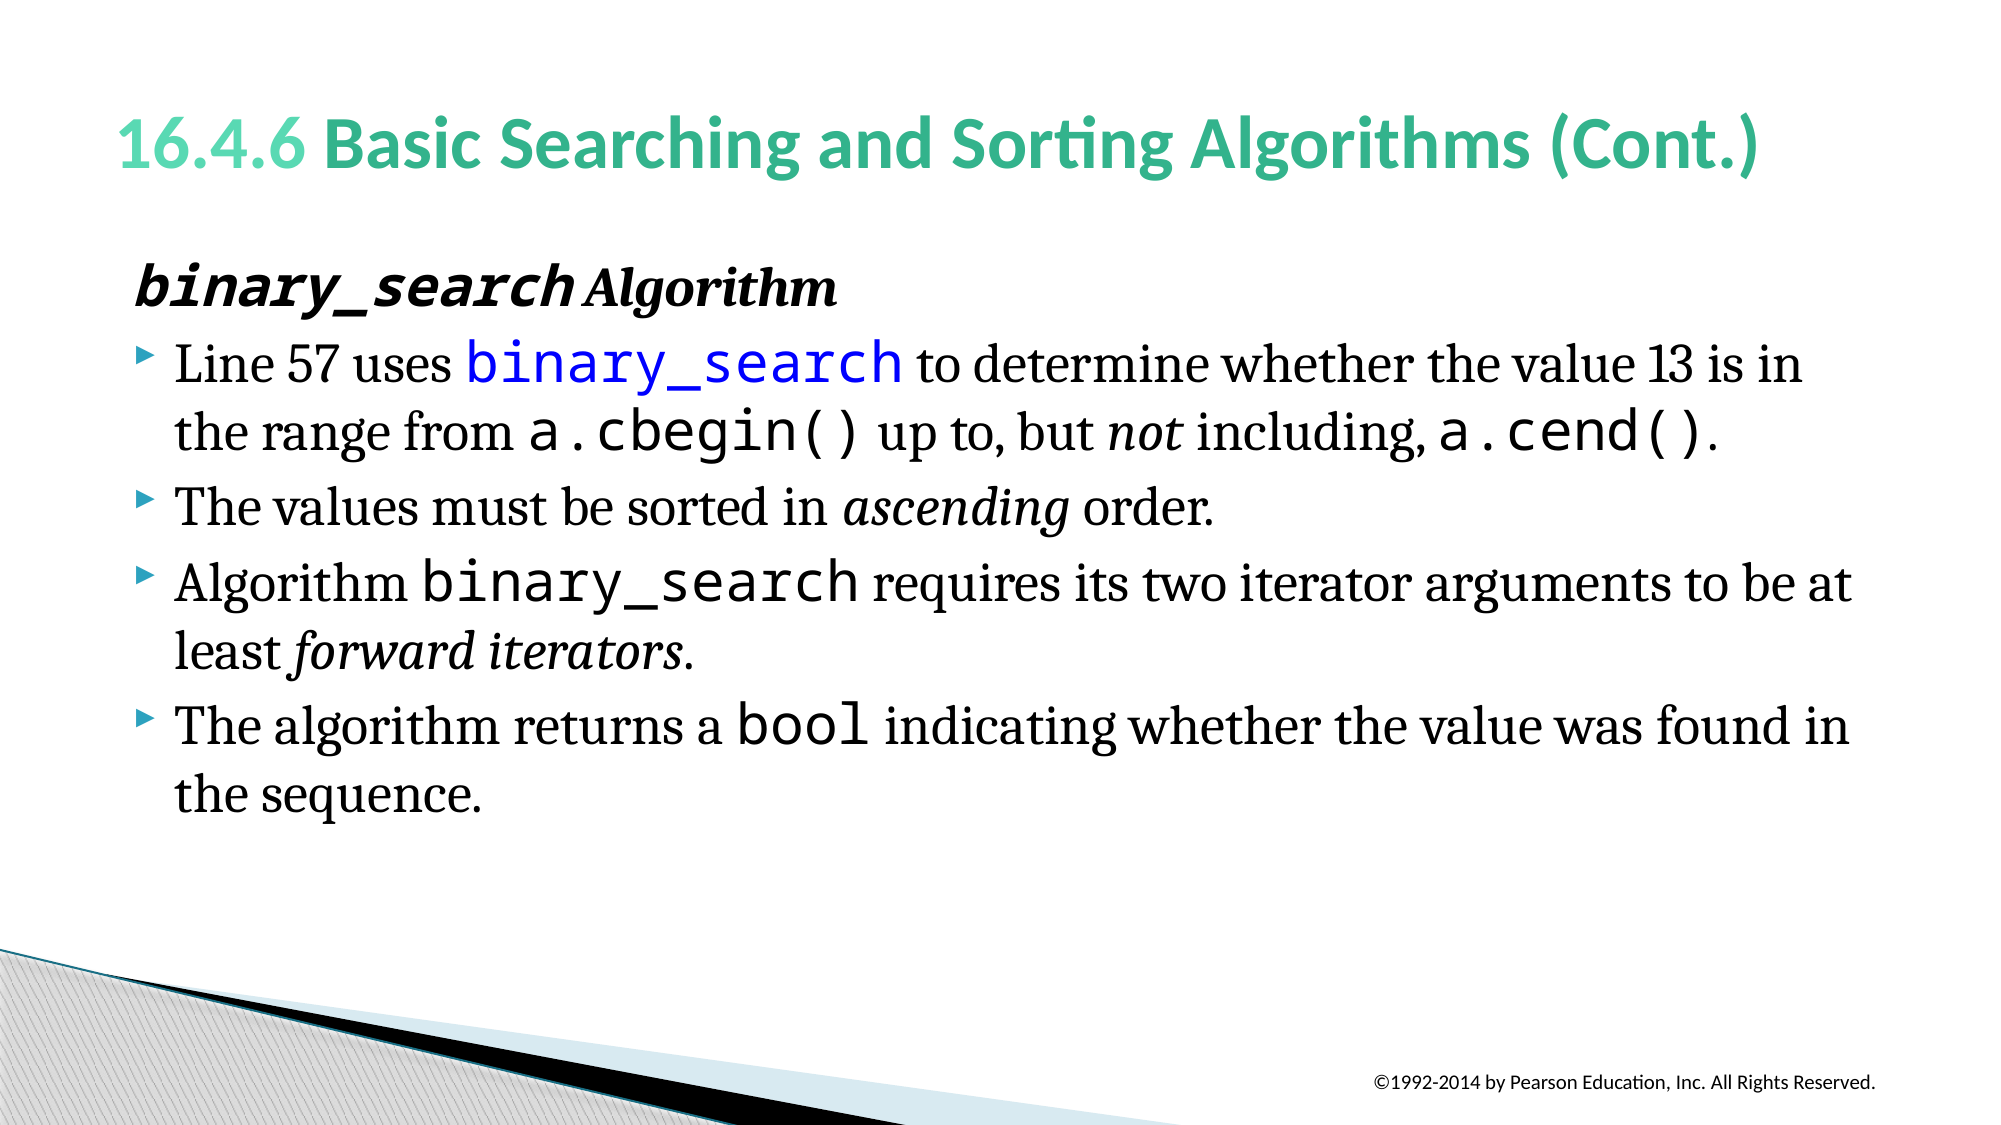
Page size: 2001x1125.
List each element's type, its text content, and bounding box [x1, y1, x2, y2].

list binary_search Algorithm Line 57 uses binary_search to determine whether the value 13 is in the range from a.cbegin() up to, but not including, a.cend(). The values must be sorted in ascending order. Algorithm binary_search requires its two iterator arguments to be at least forward iterators. The algorithm returns a bool indicating whether the value was found in the sequence. [99, 242, 1900, 986]
footer ©1992-2014 by Pearson Education, Inc. All Rights Reserved. [866, 1051, 1892, 1112]
title 16.4.6 Basic Searching and Sorting Algorithms (Cont.) [99, 45, 1900, 233]
